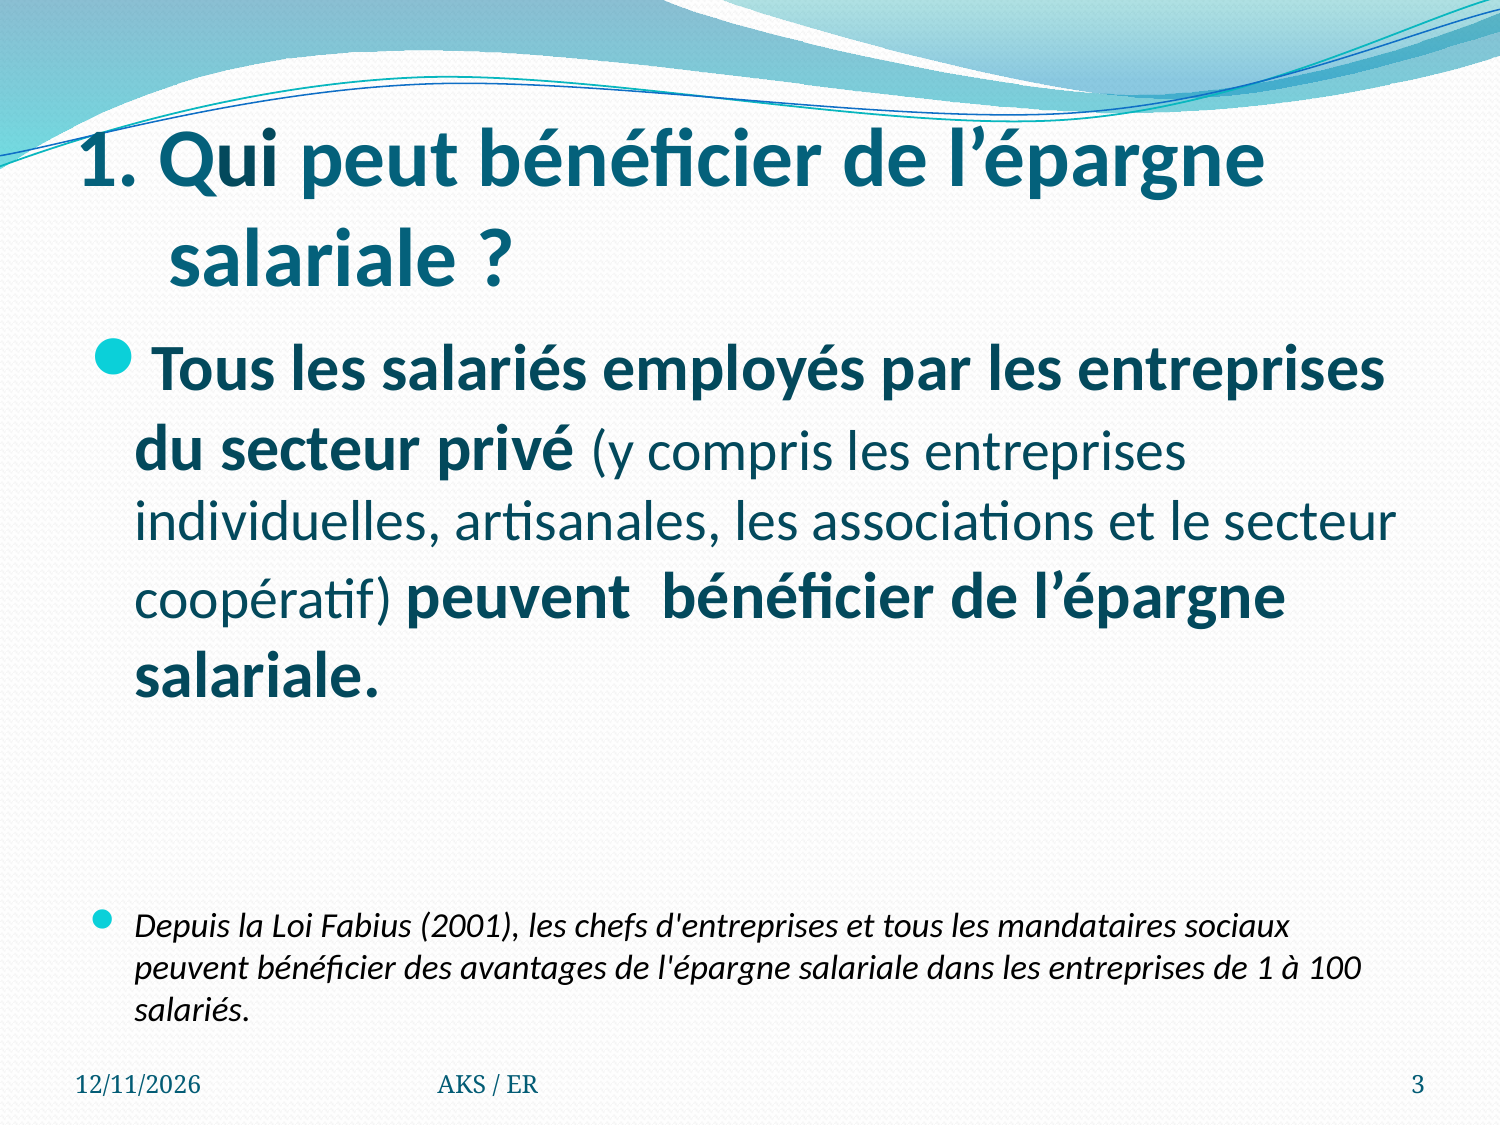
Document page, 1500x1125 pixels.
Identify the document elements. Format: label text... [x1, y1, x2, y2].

title 1. Qui peut bénéficier de l’épargne salariale ? [75, 115, 1425, 303]
footer AKS / ER [437, 1042, 988, 1103]
list Tous les salariés employés par les entreprises du secteur privé (y compris les entreprises individuelles, artisanales, les associations et le secteur coopératif) peuvent bénéficier de l’épargne salariale. Depuis la Loi Fabius (2001), les chefs d'entreprises et tous les mandataires sociaux peuvent bénéficier des avantages de l'épargne salariale dans les entreprises de 1 à 100 salariés. [75, 317, 1425, 1038]
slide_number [75, 1042, 425, 1103]
slide_number 3 [1299, 1042, 1425, 1103]
